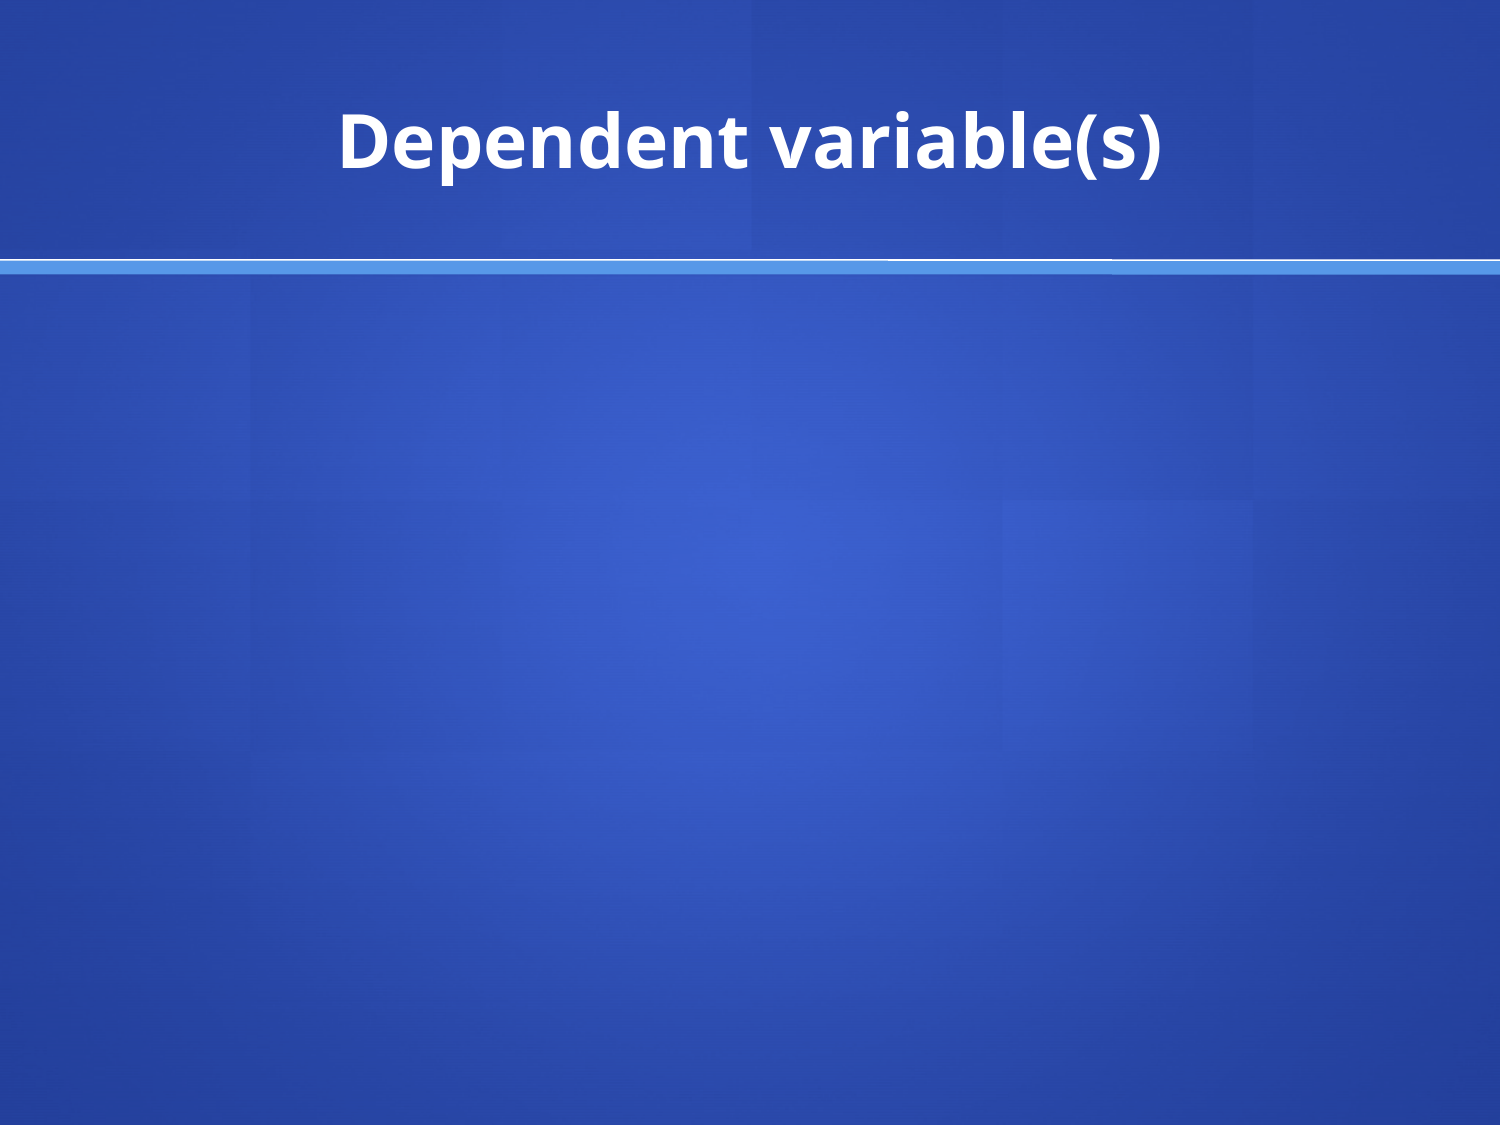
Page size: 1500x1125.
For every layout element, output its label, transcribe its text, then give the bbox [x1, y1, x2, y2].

picture [0, 0, 1500, 259]
title Dependent variable(s) [75, 45, 1425, 233]
picture [0, 275, 1500, 1125]
